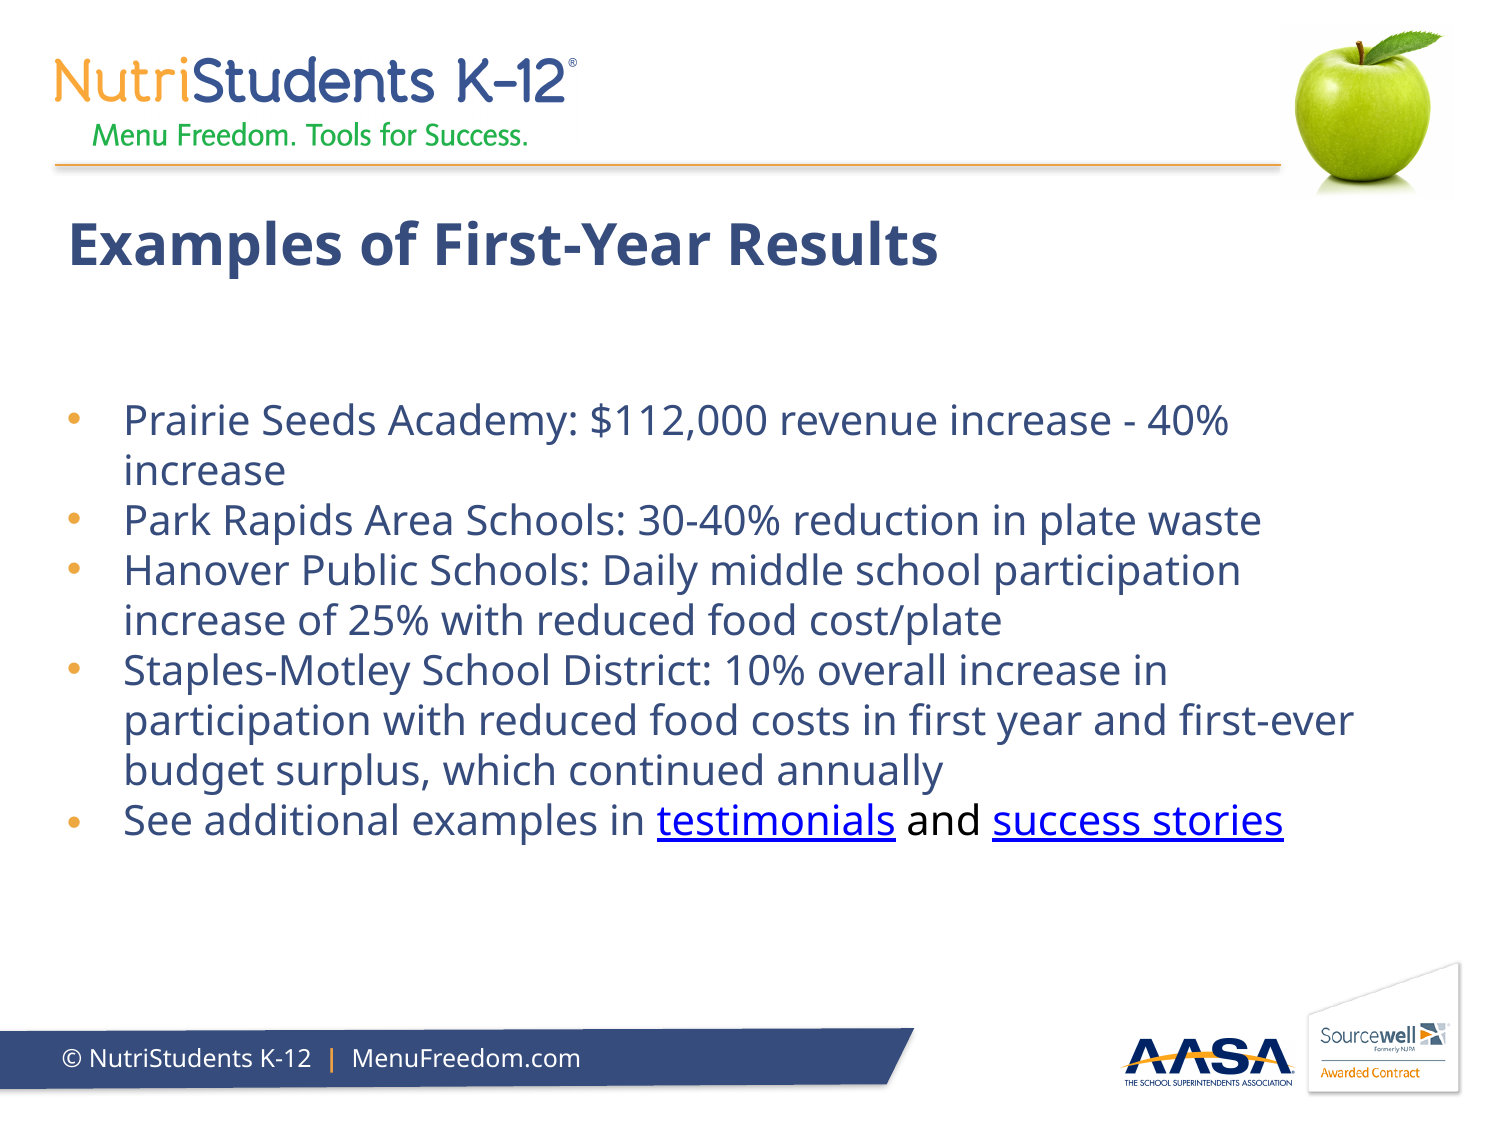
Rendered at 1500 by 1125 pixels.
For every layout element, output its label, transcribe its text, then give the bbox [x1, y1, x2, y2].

title Examples of First-Year Results [52, 167, 1326, 317]
picture [1120, 935, 1487, 1121]
picture [55, 56, 577, 146]
text_box Prairie Seeds Academy: $112,000 revenue increase - 40% increase Park Rapids Area Schools: 30-40% reduction in plate waste Hanover Public Schools: Daily middle school participation increase of 25% with reduced food cost/plate Staples-Motley School District: 10% overall increase in participation with reduced food costs in first year and first-ever budget surplus, which continued annually See additional examples in testimonials and success stories [52, 386, 1400, 858]
picture [1280, 24, 1454, 199]
